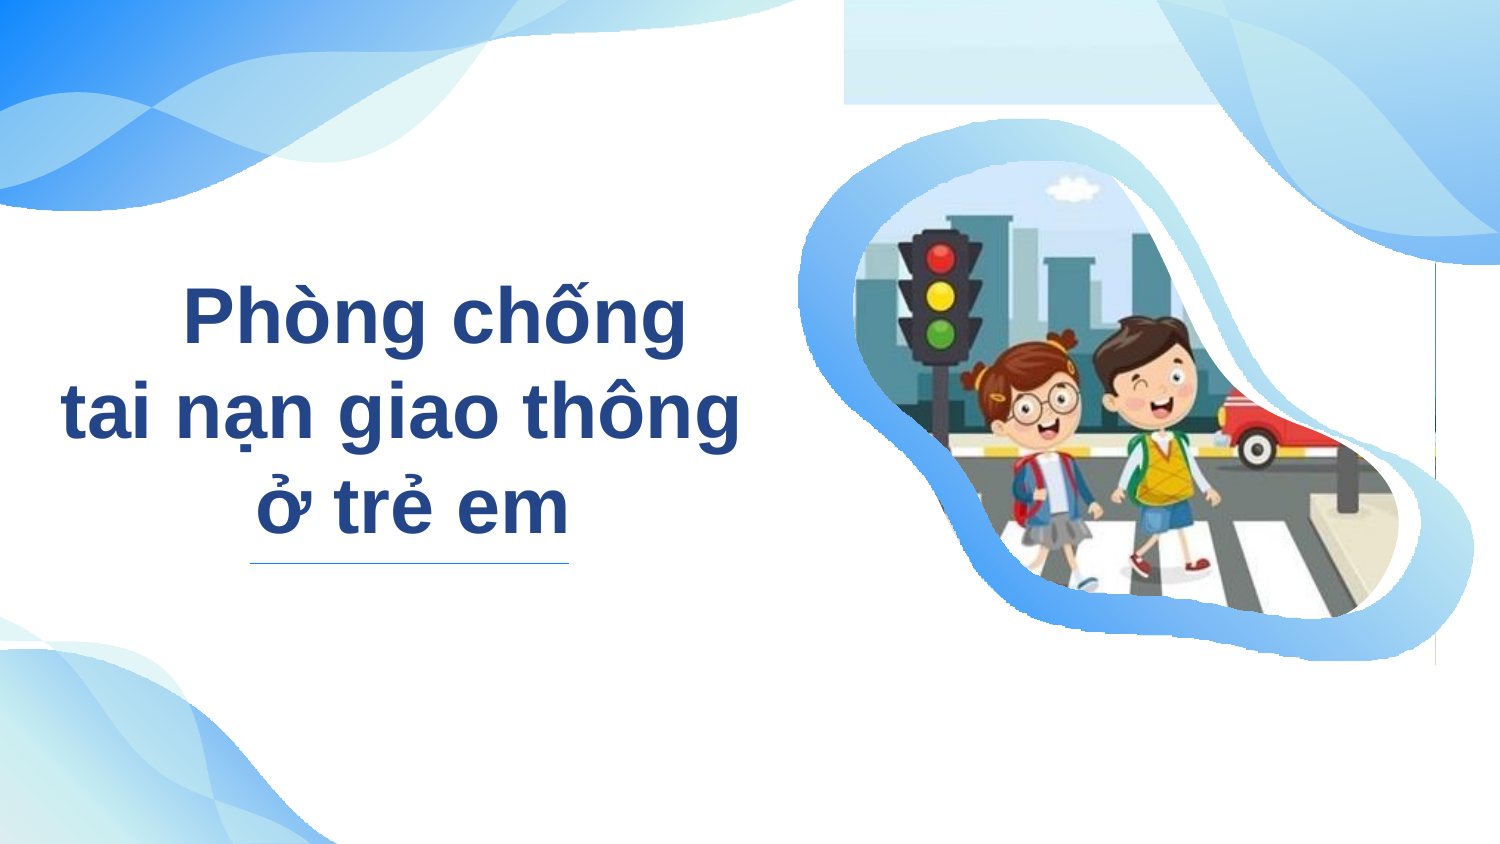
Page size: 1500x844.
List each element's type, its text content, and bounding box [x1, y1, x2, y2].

title Phòng chống tai nạn giao thông ở trẻ em [56, 262, 746, 550]
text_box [0, 616, 337, 844]
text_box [773, 0, 1500, 674]
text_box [0, 0, 771, 211]
